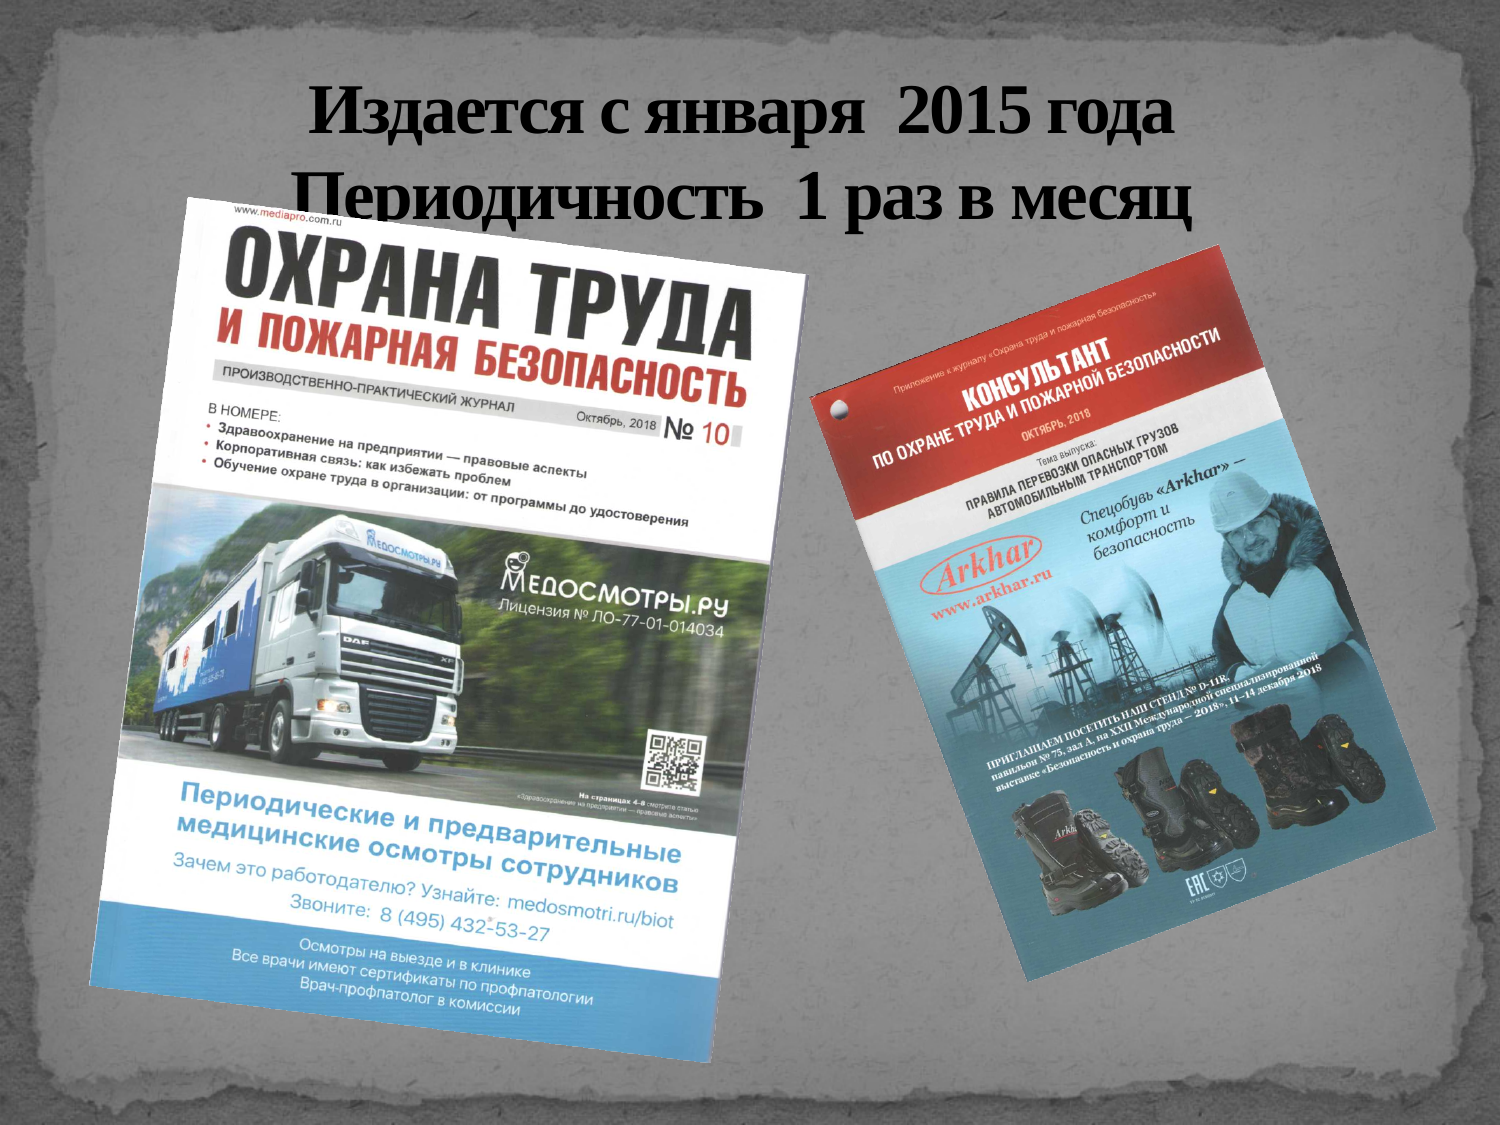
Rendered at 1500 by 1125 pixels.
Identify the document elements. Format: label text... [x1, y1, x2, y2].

picture [89, 197, 808, 1062]
picture [810, 245, 1436, 982]
title Издается с января 2015 года Периодичность 1 раз в месяц [74, 54, 1425, 374]
